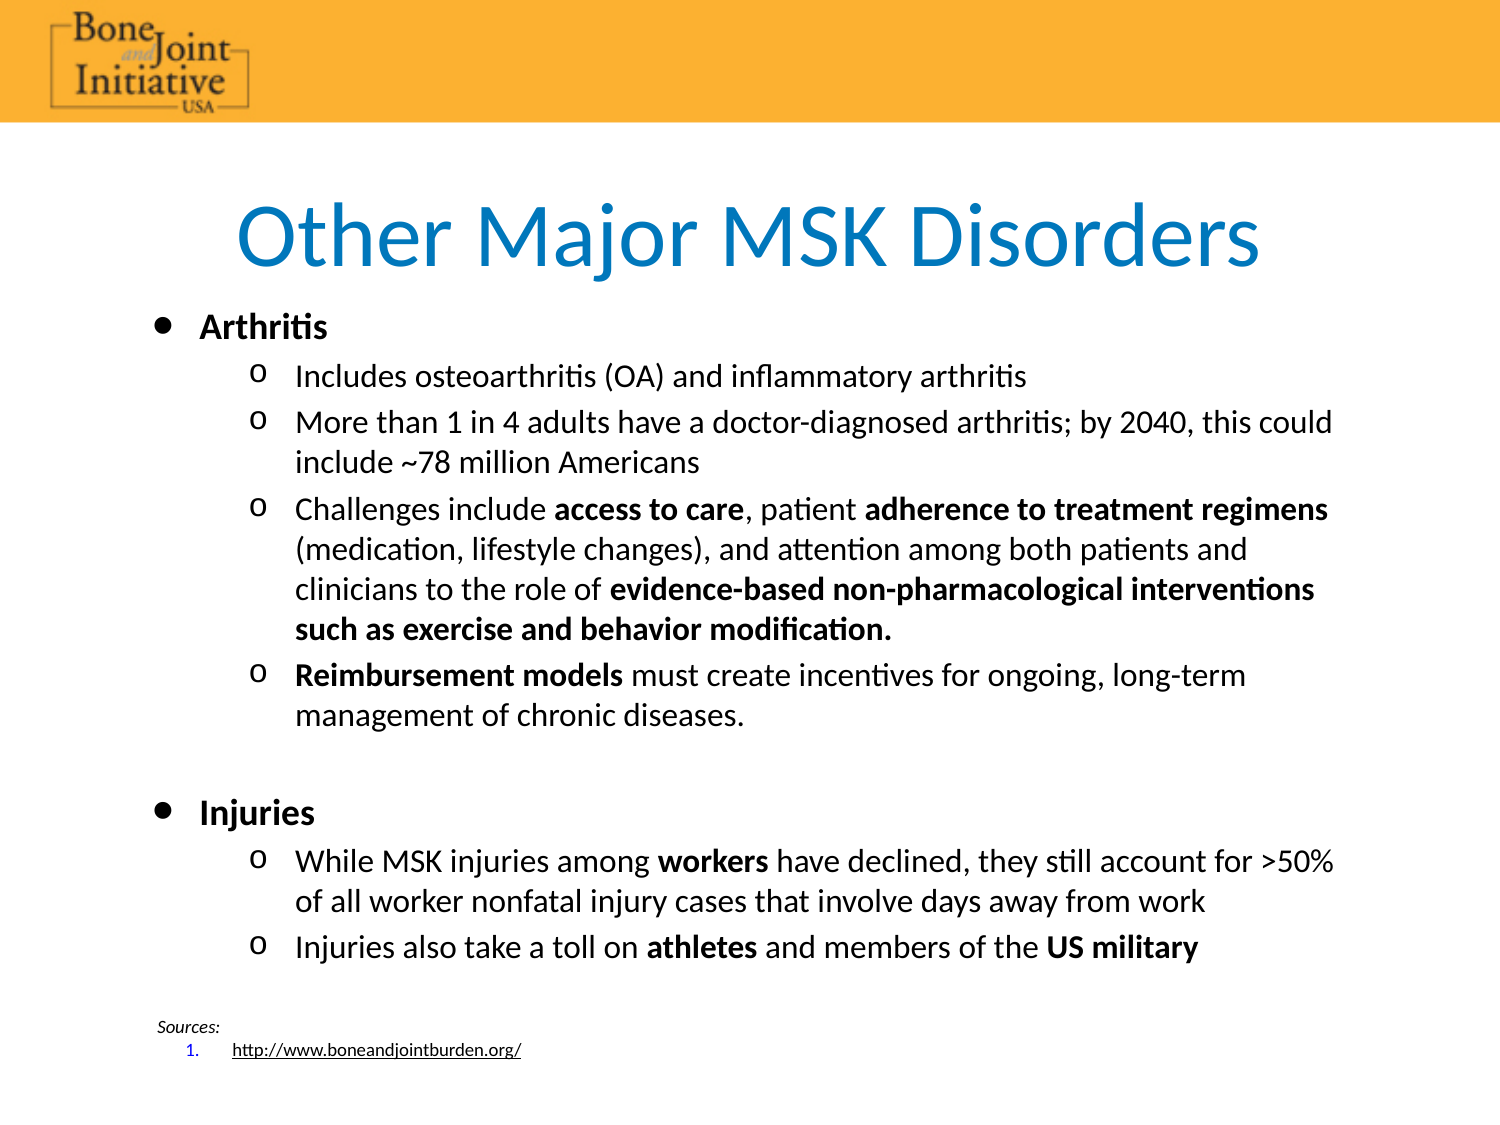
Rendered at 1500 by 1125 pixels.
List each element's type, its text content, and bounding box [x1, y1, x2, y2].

text_box Arthritis Includes osteoarthritis (OA) and inflammatory arthritis More than 1 in 4 adults have a doctor-diagnosed arthritis; by 2040, this could include ~78 million Americans Challenges include access to care, patient adherence to treatment regimens (medication, lifestyle changes), and attention among both patients and clinicians to the role of evidence-based non-pharmacological interventions such as exercise and behavior modification. Reimbursement models must create incentives for ongoing, long-term management of chronic diseases. Injuries While MSK injuries among workers have declined, they still account for >50% of all worker nonfatal injury cases that involve days away from work Injuries also take a toll on athletes and members of the US military [137, 335, 1363, 935]
text_box Other Major MSK Disorders [74, 125, 1425, 335]
picture [0, 0, 1500, 1125]
text_box Sources: http://www.boneandjointburden.org/ [142, 999, 606, 1104]
